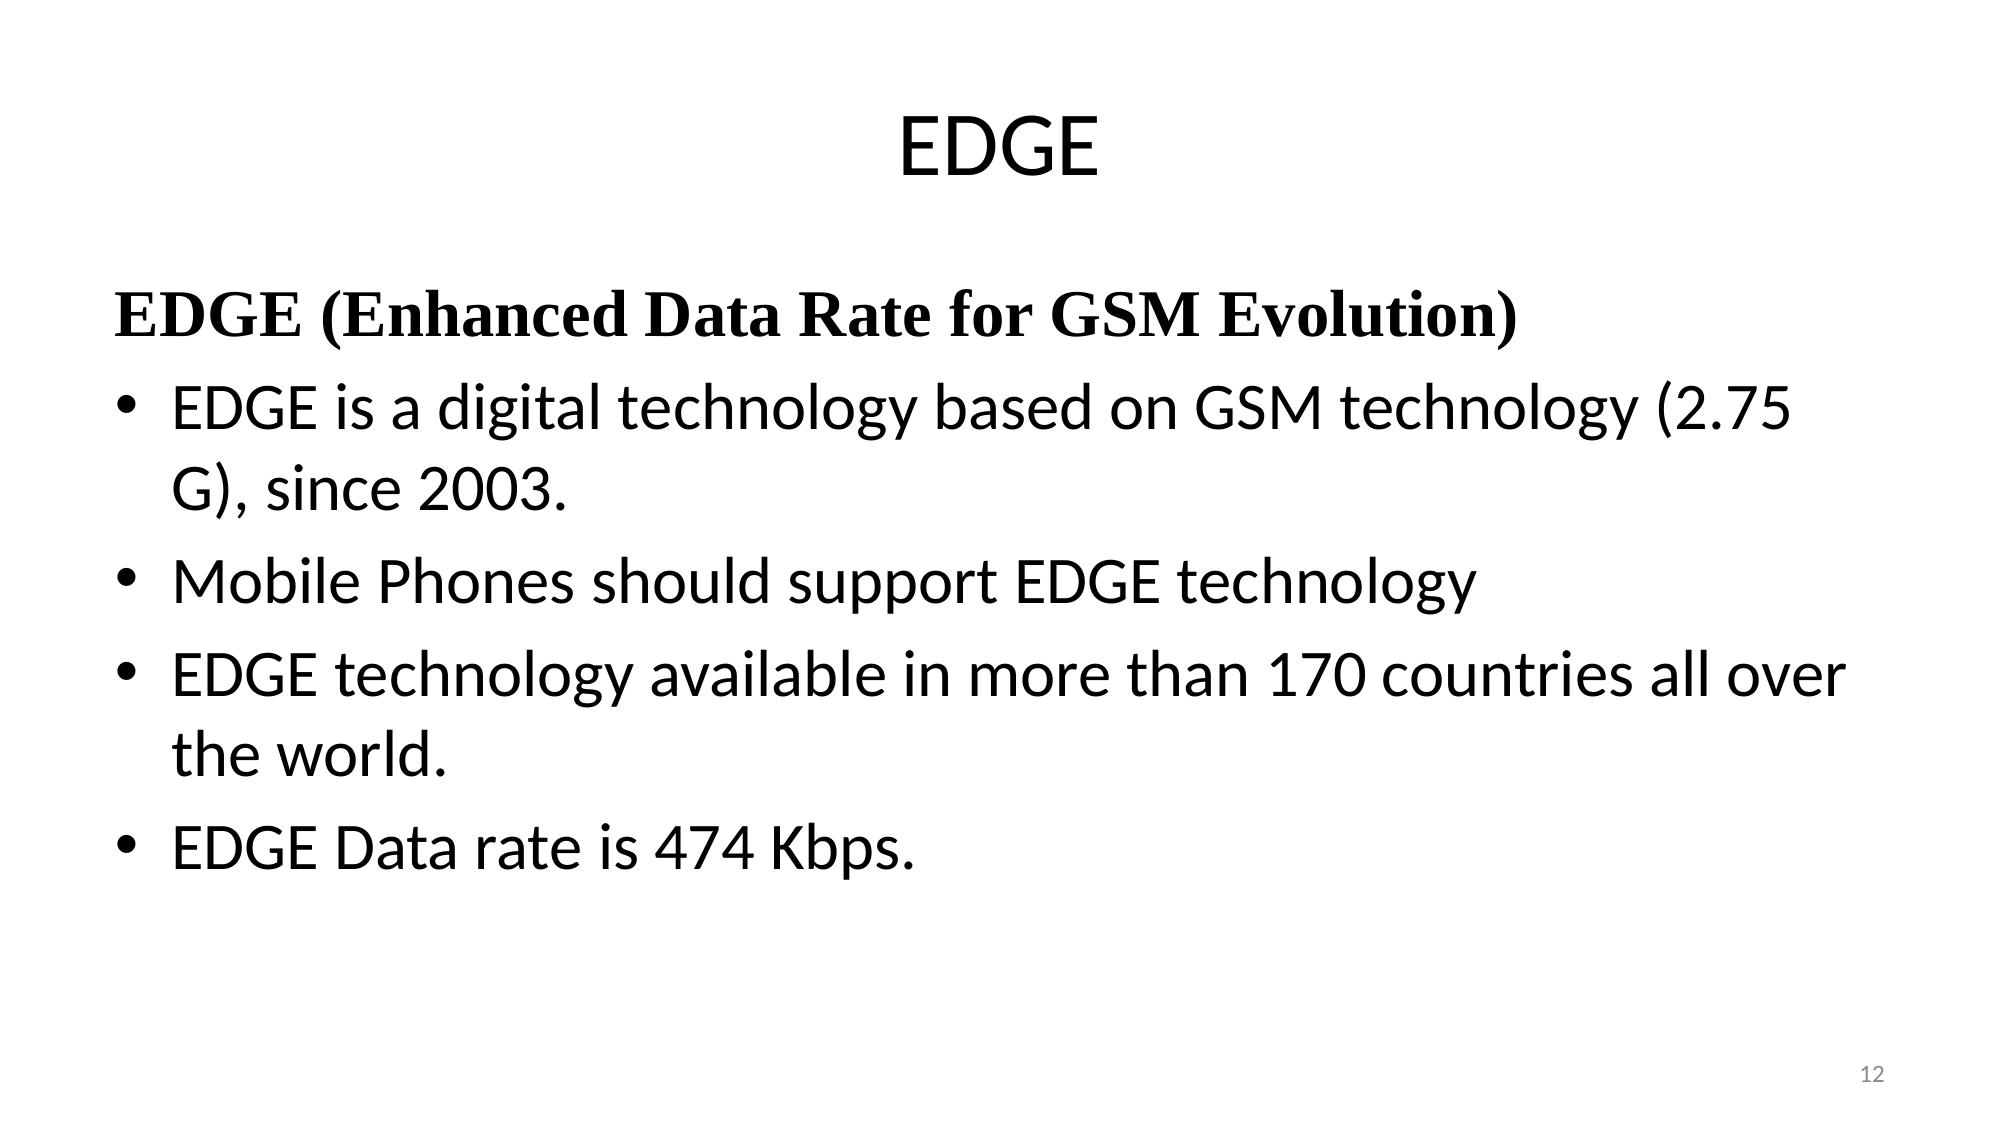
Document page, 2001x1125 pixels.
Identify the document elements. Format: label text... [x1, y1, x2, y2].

list EDGE (Enhanced Data Rate for GSM Evolution) EDGE is a digital technology based on GSM technology (2.75 G), since 2003. Mobile Phones should support EDGE technology EDGE technology available in more than 170 countries all over the world. EDGE Data rate is 474 Kbps. [99, 262, 1900, 1005]
title EDGE [99, 45, 1900, 233]
slide_number 12 [1433, 1042, 1900, 1103]
